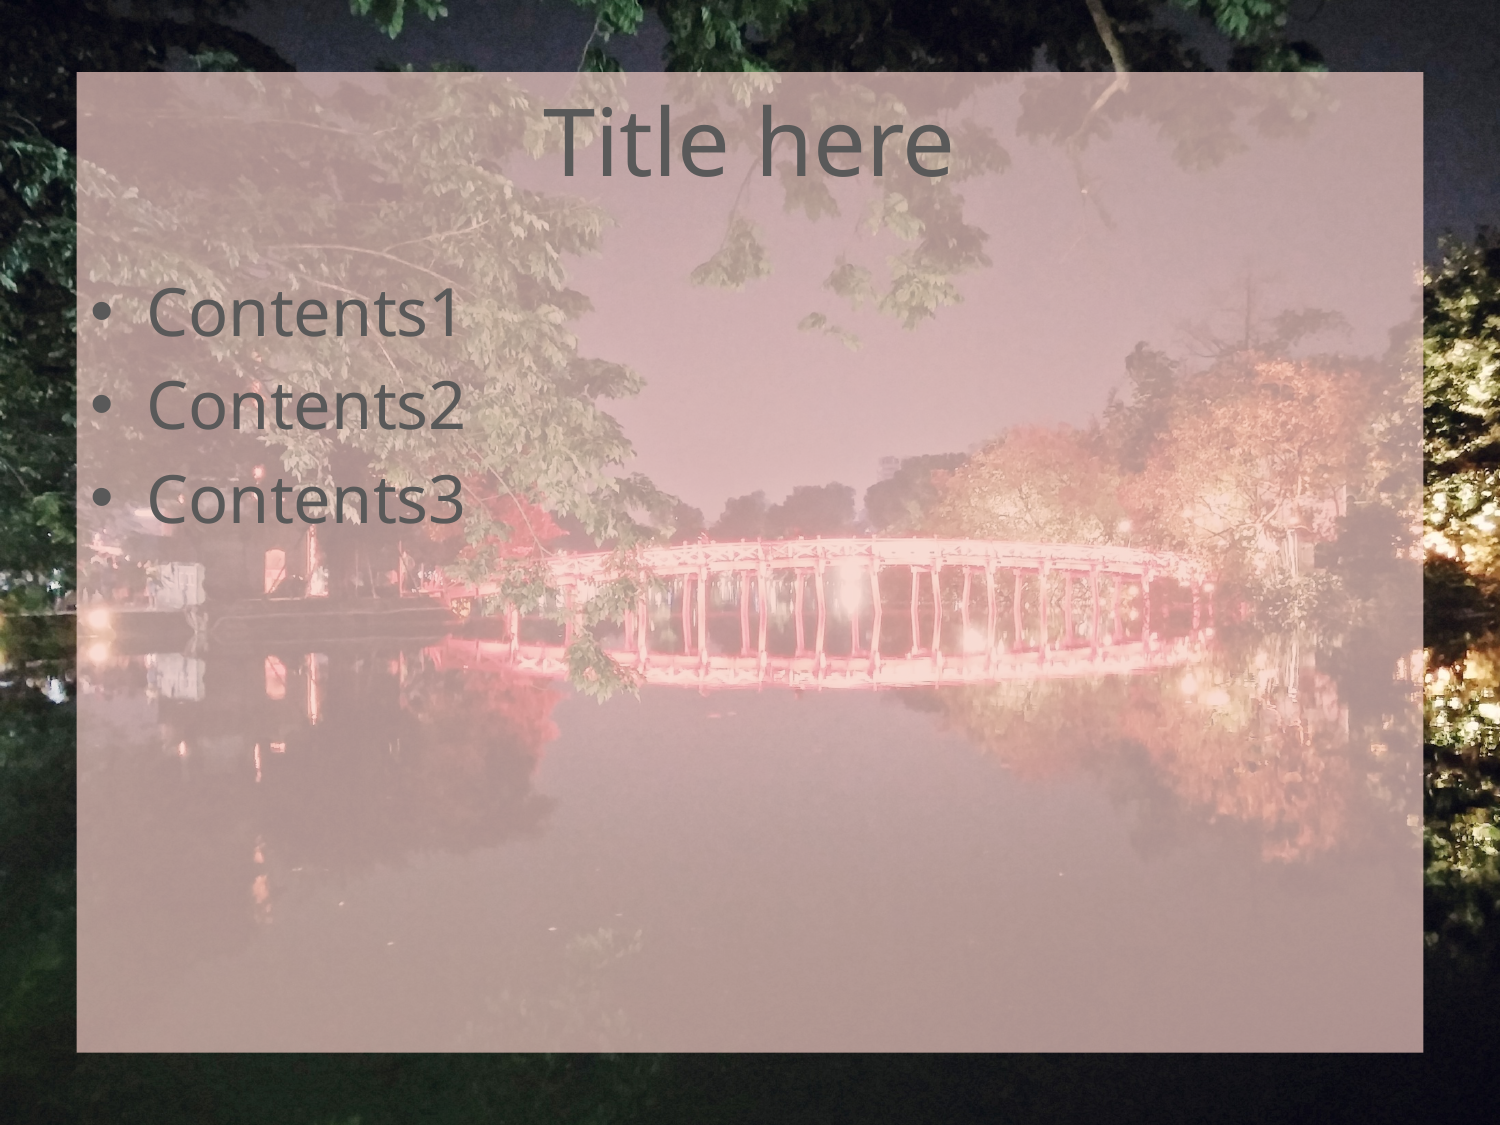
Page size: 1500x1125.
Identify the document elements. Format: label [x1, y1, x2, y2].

text_box [0, 0, 1500, 1125]
